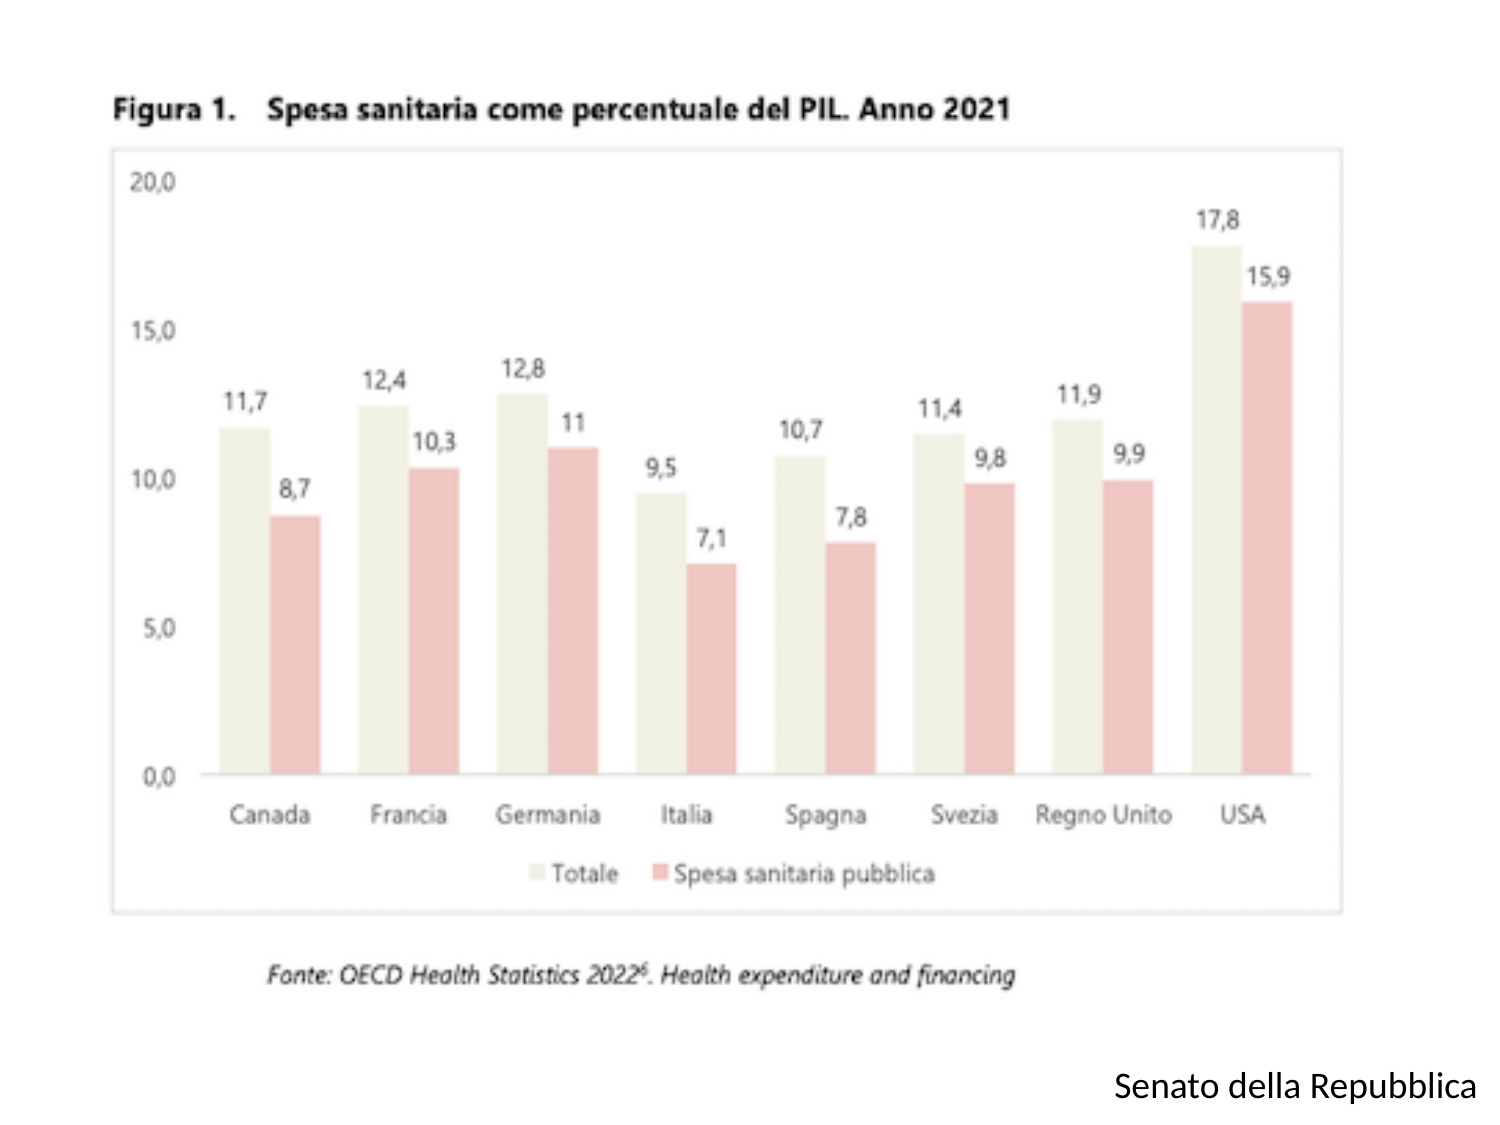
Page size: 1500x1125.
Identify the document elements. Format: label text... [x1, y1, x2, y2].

picture [74, 73, 1428, 1008]
text_box Senato della Repubblica [1099, 1053, 1500, 1114]
